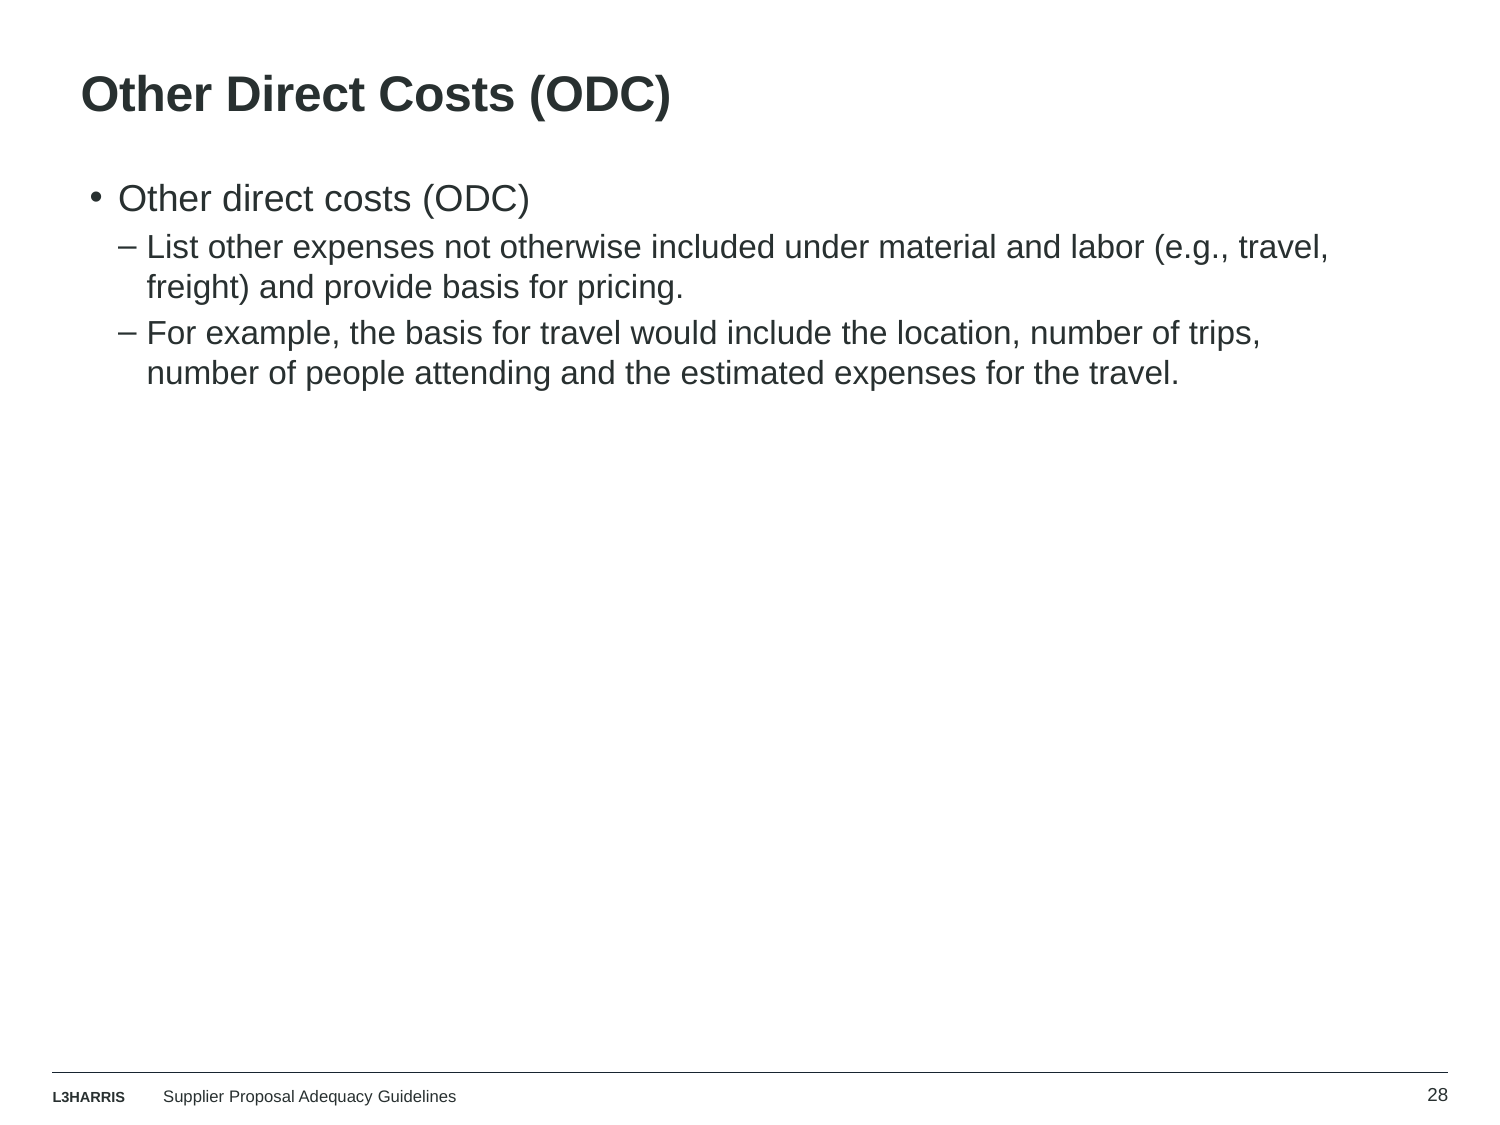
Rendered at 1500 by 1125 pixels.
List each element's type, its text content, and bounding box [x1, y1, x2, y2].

title Other Direct Costs (ODC) [65, 45, 1248, 147]
list Other direct costs (ODC) List other expenses not otherwise included under material and labor (e.g., travel, freight) and provide basis for pricing. For example, the basis for travel would include the location, number of trips, number of people attending and the estimated expenses for the travel. [89, 173, 1363, 1038]
